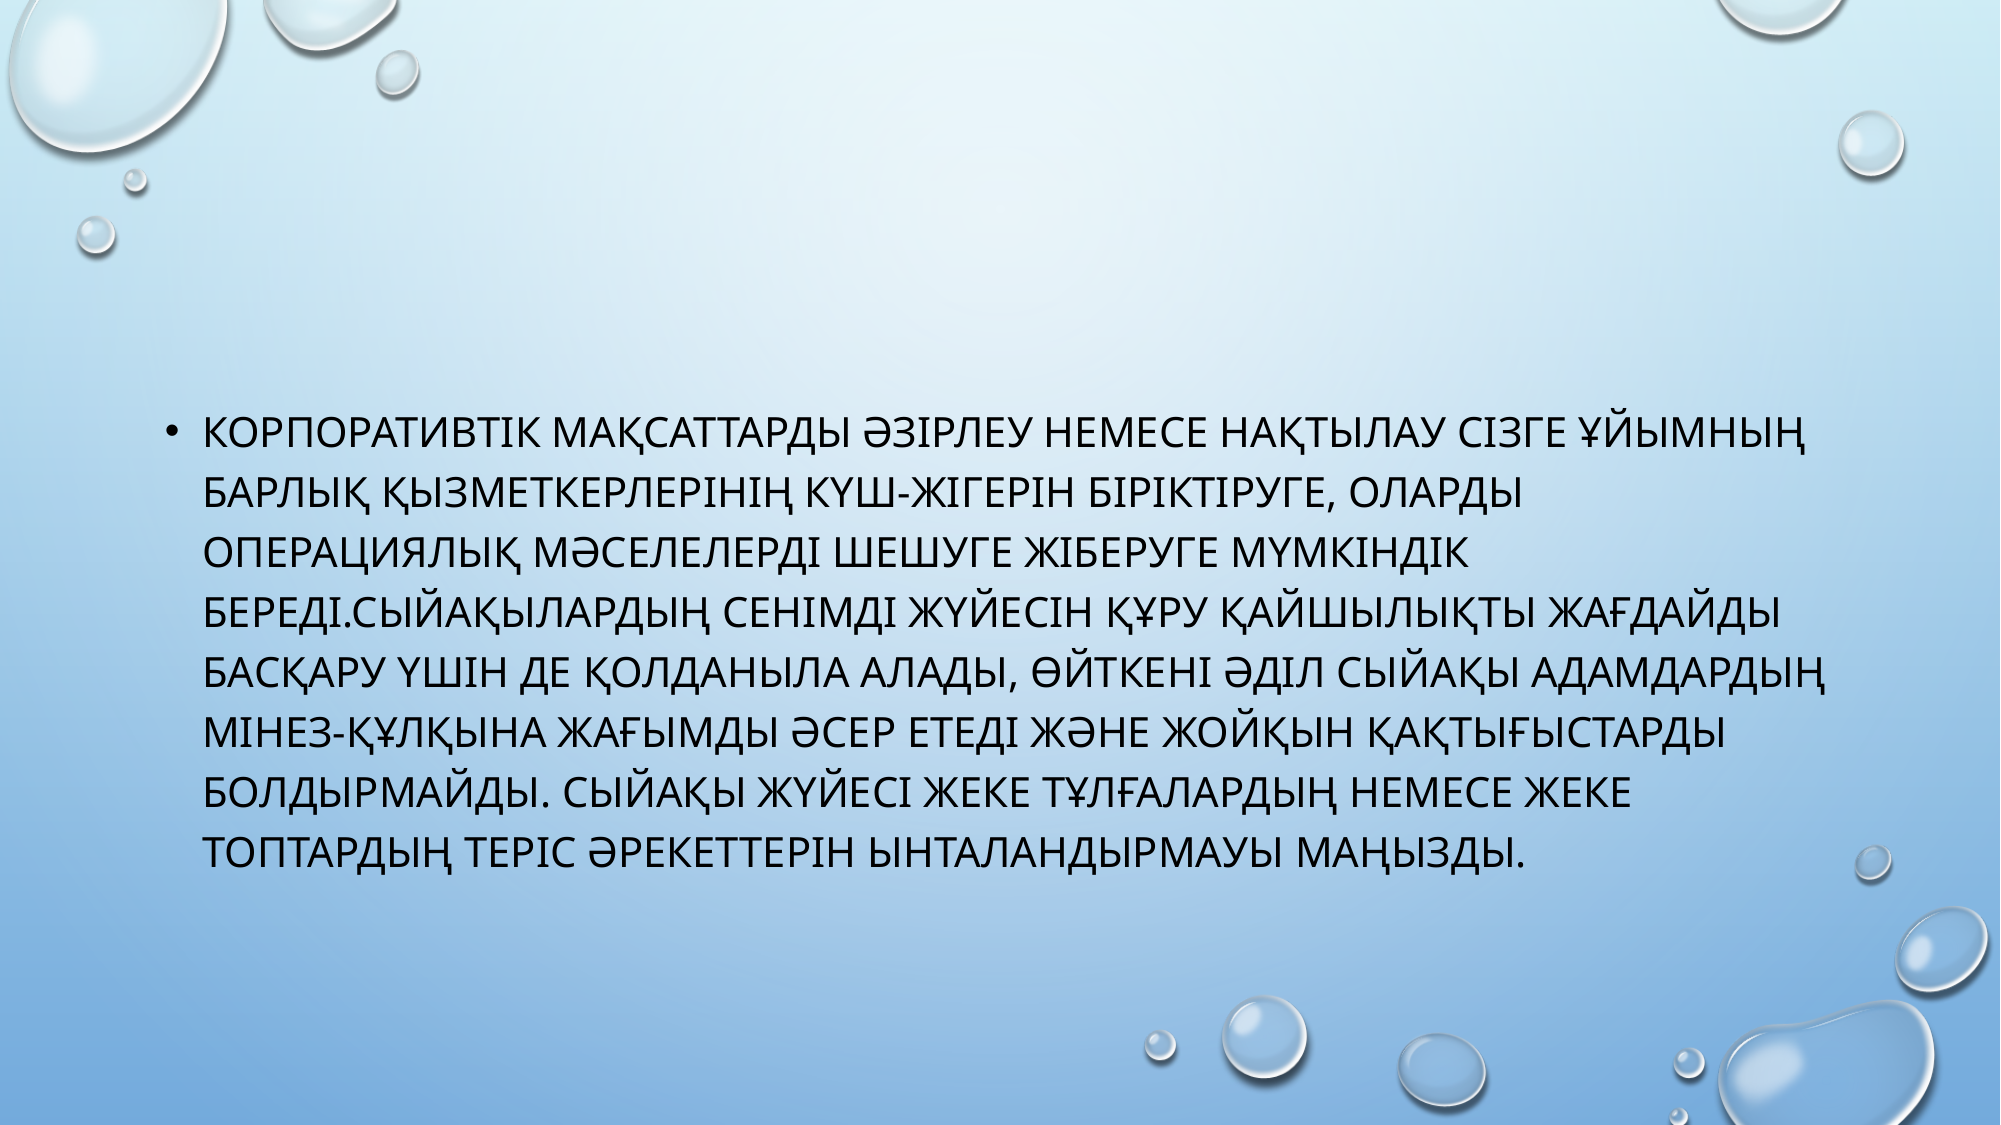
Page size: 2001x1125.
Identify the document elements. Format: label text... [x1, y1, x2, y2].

list Корпоративтік мақсаттарды әзірлеу немесе нақтылау сізге ұйымның барлық қызметкерлерінің күш-жігерін біріктіруге, оларды операциялық мәселелерді шешуге жіберуге мүмкіндік береді.Сыйақылардың сенімді жүйесін құру қайшылықты жағдайды басқару үшін де қолданыла алады, өйткені әділ сыйақы адамдардың мінез-құлқына жағымды әсер етеді және жойқын қақтығыстарды болдырмайды. Сыйақы жүйесі жеке тұлғалардың немесе жеке топтардың теріс әрекеттерін ынталандырмауы маңызды. [149, 388, 1850, 950]
picture [0, 0, 2000, 1125]
